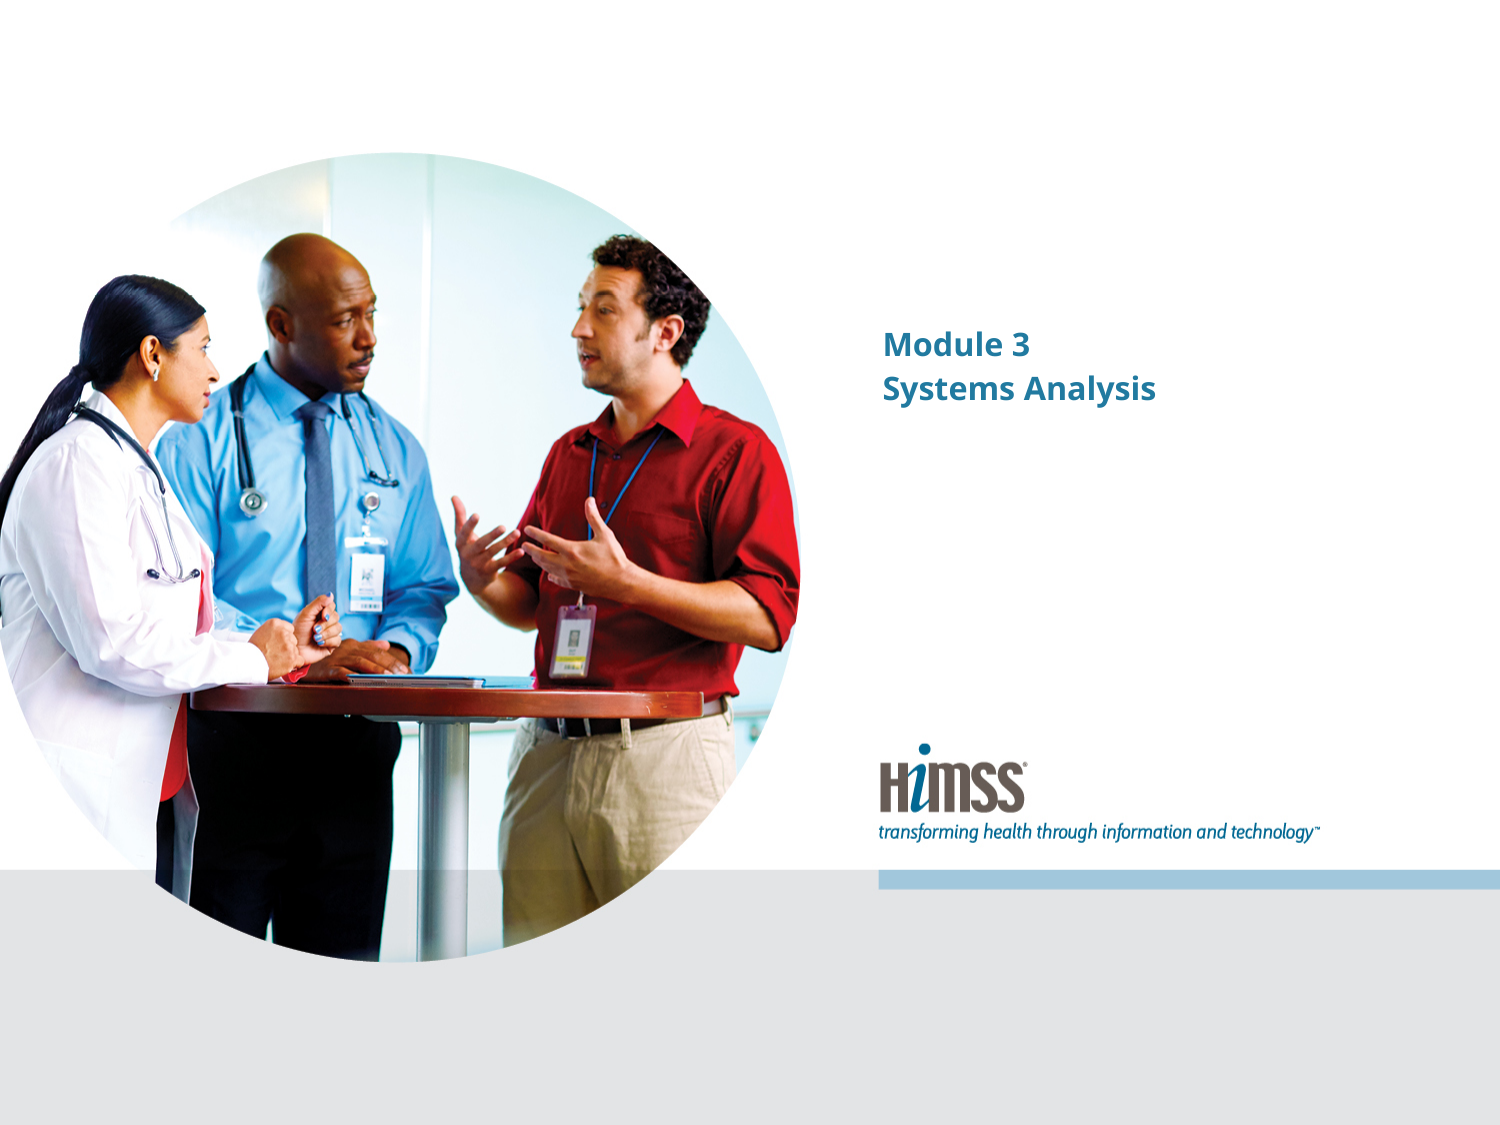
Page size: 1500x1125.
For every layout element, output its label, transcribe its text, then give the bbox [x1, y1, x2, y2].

picture [0, 0, 1500, 1125]
title Module 3 Systems Analysis [882, 314, 1458, 460]
